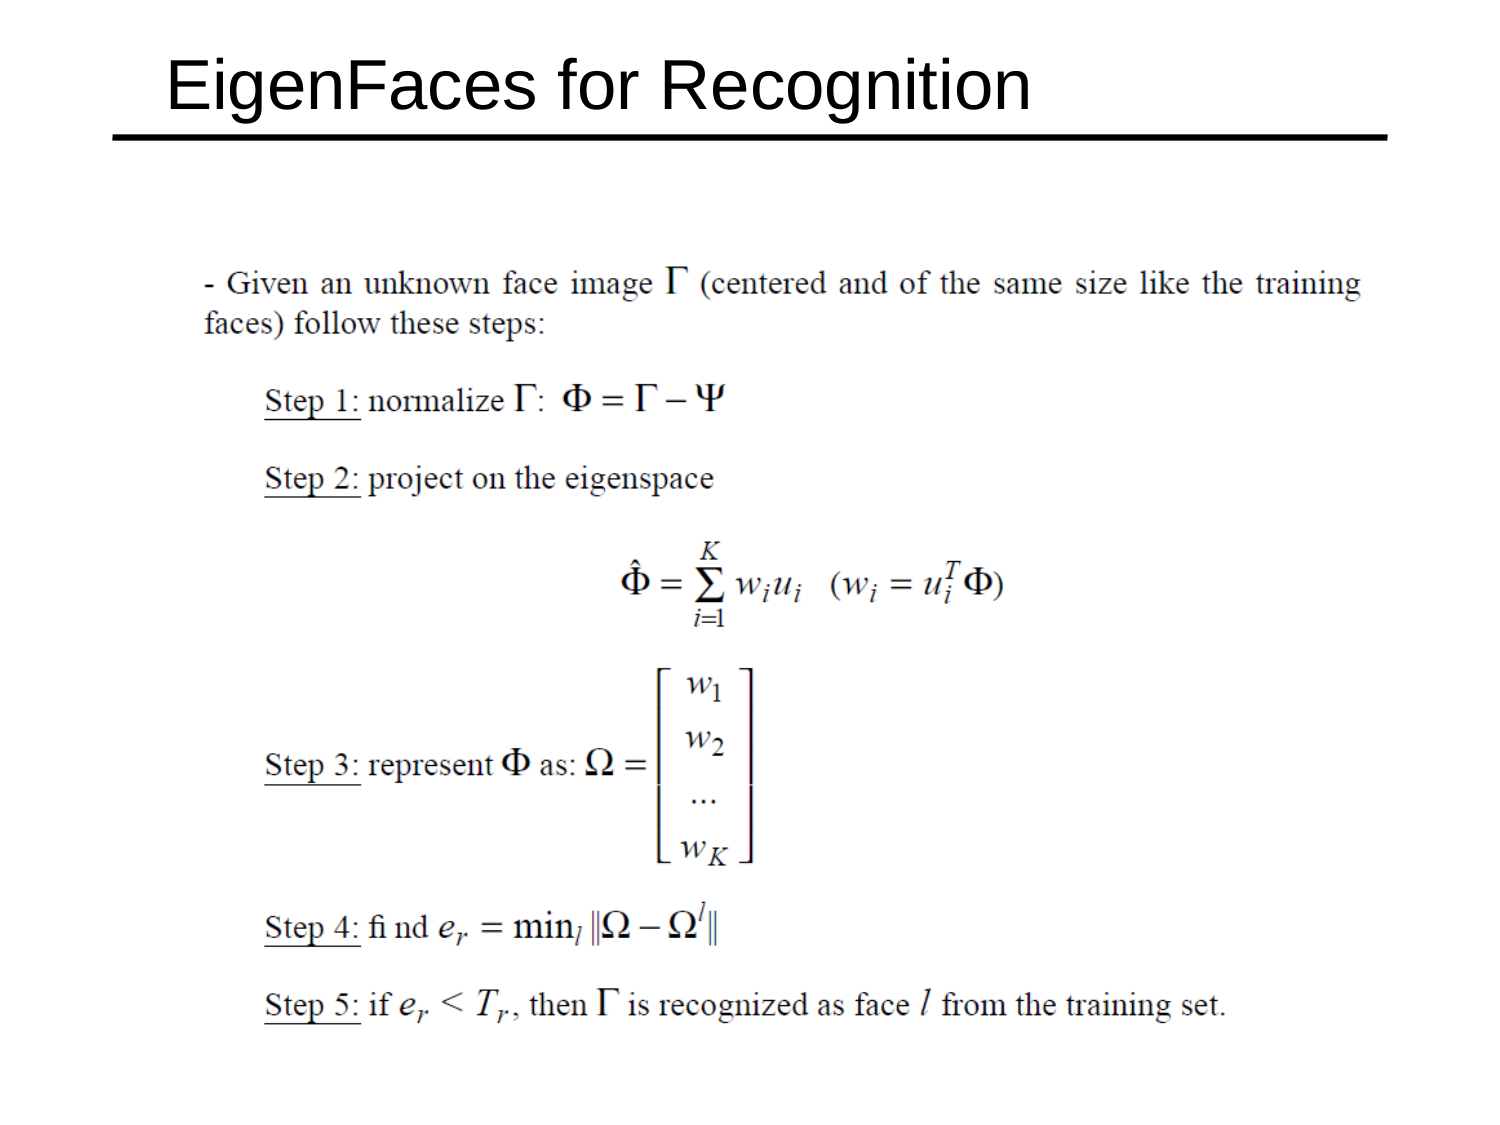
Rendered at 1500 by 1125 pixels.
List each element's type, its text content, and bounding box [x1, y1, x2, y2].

picture [124, 237, 1429, 1041]
title EigenFaces for Recognition [149, 12, 1500, 151]
